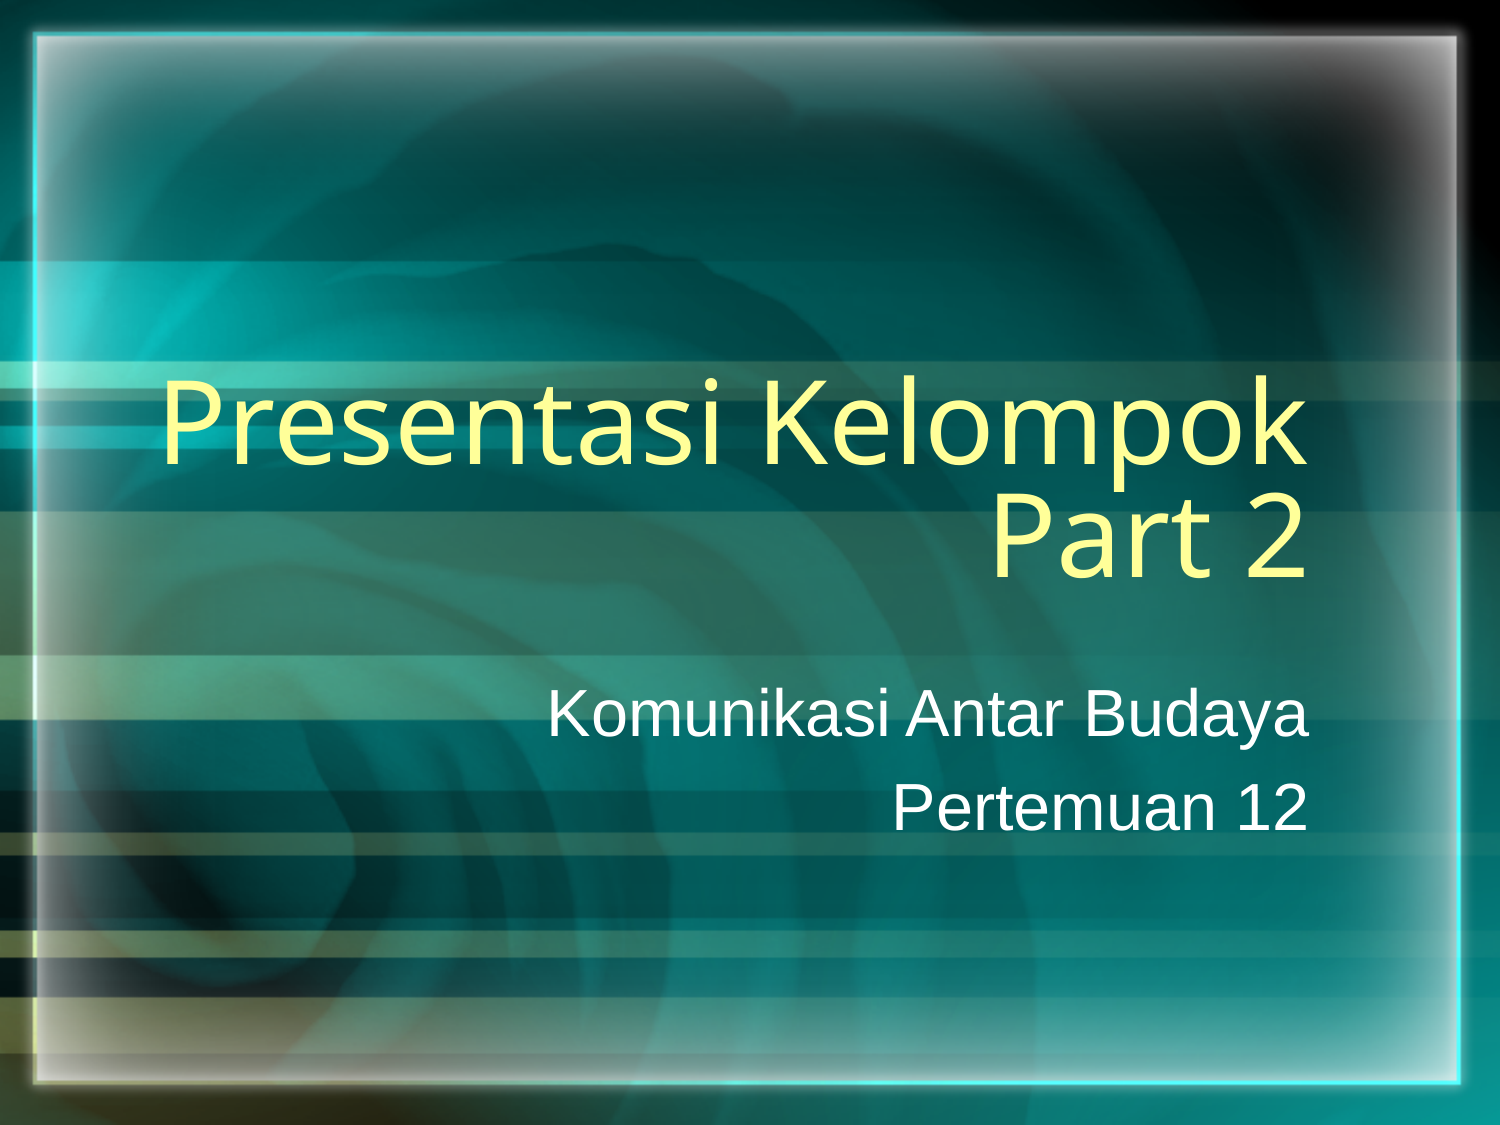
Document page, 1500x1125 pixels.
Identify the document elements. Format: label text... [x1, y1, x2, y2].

title Presentasi Kelompok Part 2 [99, 375, 1325, 600]
subtitle Komunikasi Antar Budaya Pertemuan 12 [437, 662, 1325, 838]
picture [0, 0, 1500, 1125]
